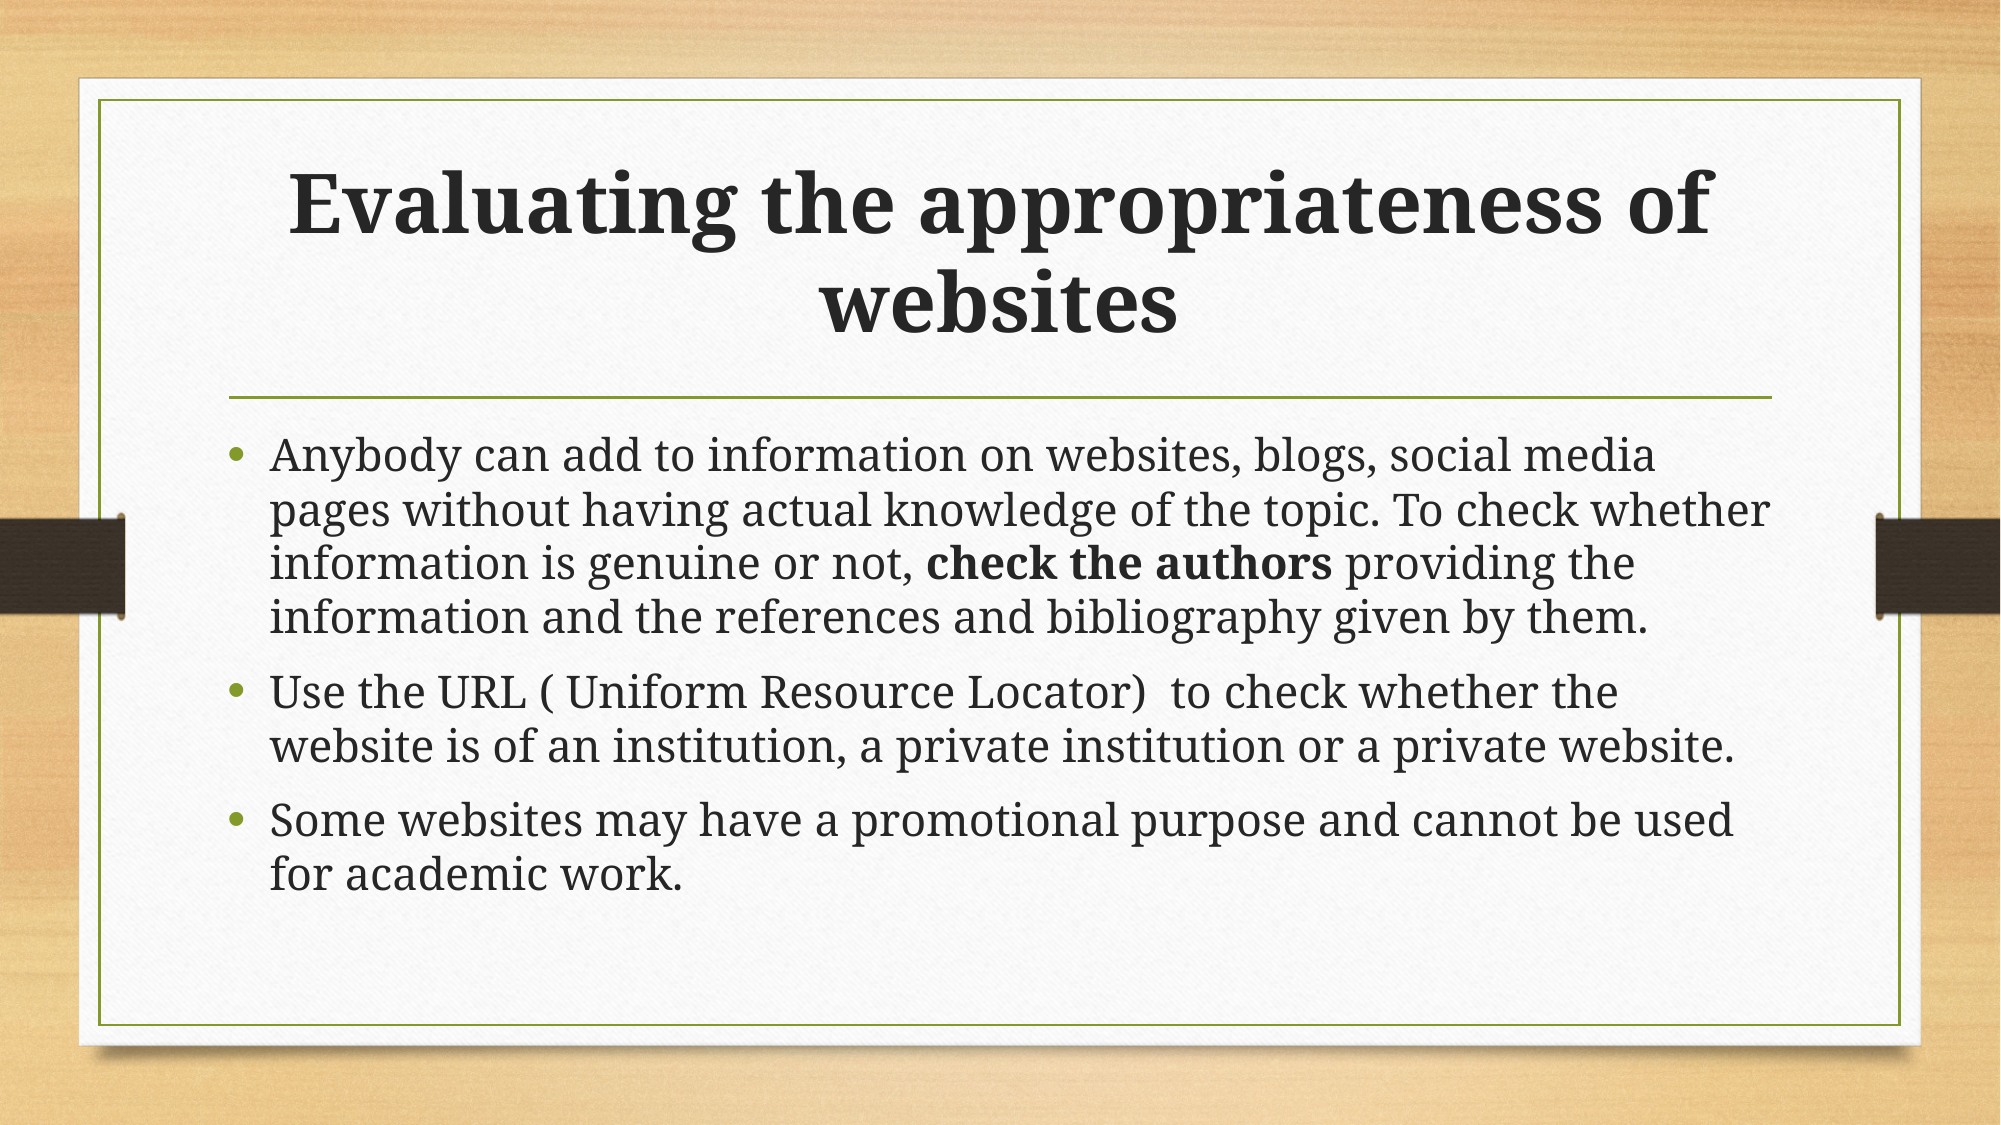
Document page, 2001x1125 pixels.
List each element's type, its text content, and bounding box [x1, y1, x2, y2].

list Anybody can add to information on websites, blogs, social media pages without having actual knowledge of the topic. To check whether information is genuine or not, check the authors providing the information and the references and bibliography given by them. Use the URL ( Uniform Resource Locator) to check whether the website is of an institution, a private institution or a private website. Some websites may have a promotional purpose and cannot be used for academic work. [212, 419, 1788, 964]
picture [0, 0, 2001, 1125]
title Evaluating the appropriateness of websites [212, 143, 1788, 358]
